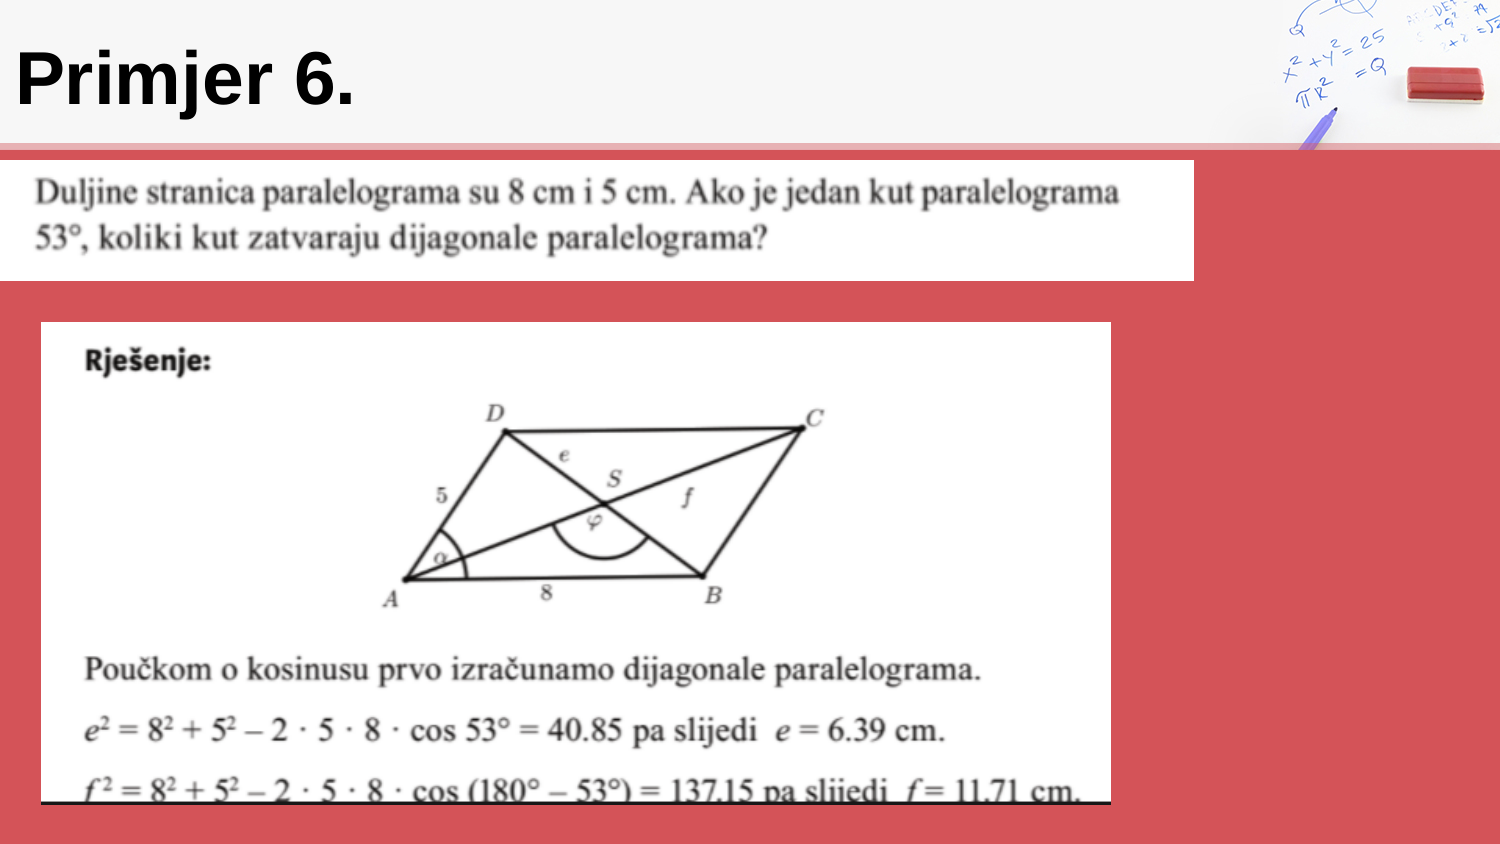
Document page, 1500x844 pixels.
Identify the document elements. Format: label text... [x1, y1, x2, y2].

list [0, 160, 1194, 281]
title Primjer 6. [0, 4, 1500, 146]
picture [0, 0, 1500, 4]
picture [0, 146, 1500, 844]
